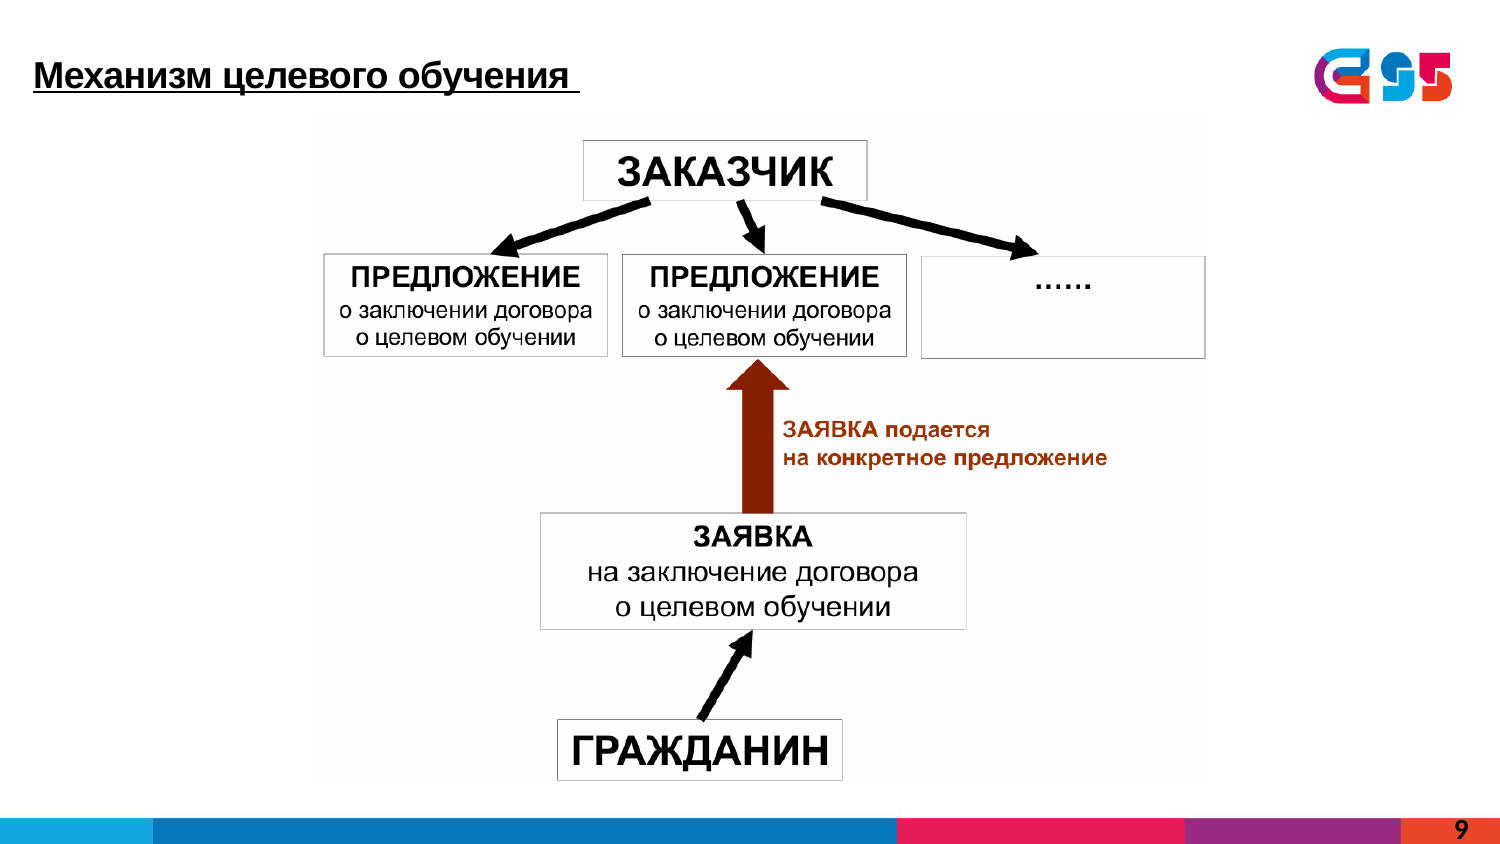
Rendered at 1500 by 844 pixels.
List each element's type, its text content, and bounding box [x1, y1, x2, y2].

picture [0, 0, 1500, 844]
text_box 9 [1422, 802, 1500, 844]
text_box Механизм целевого обучения [18, 43, 1423, 104]
